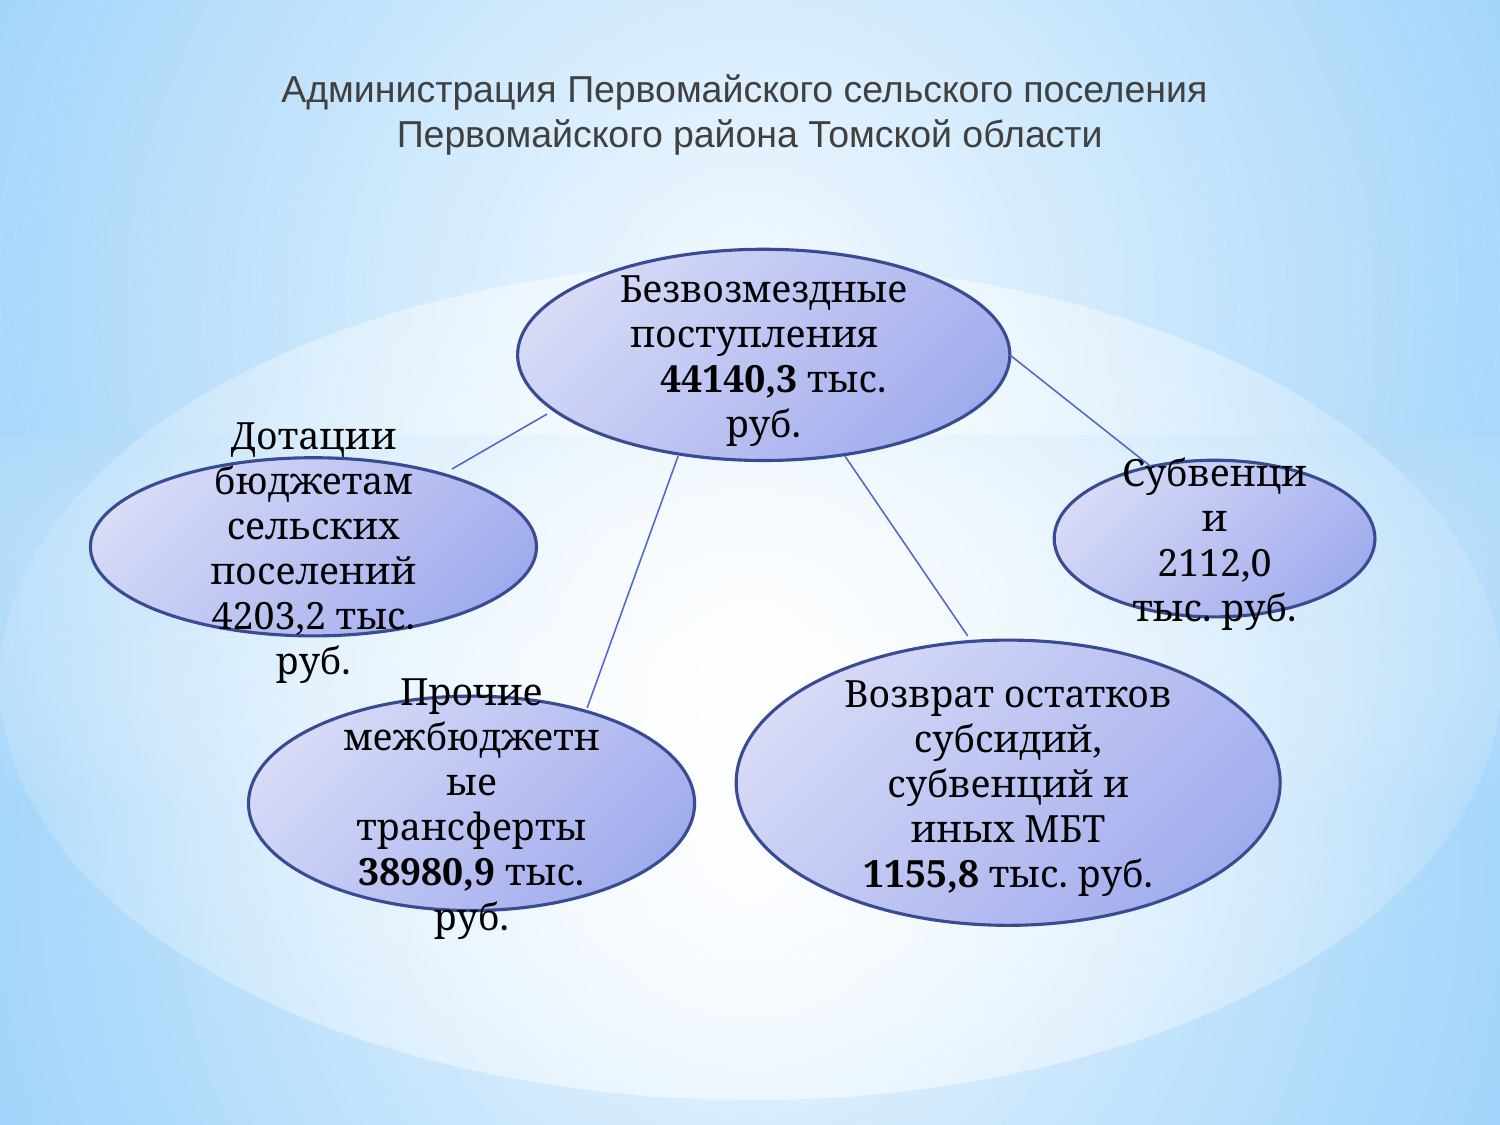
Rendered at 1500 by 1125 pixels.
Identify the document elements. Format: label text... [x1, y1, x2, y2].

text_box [586, 455, 679, 708]
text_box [844, 455, 968, 637]
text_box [1009, 354, 1152, 468]
text_box Безвозмездные поступления 44140,3 тыс. руб. [516, 247, 1012, 463]
text_box Прочие межбюджетные трансферты 38980,9 тыс. руб. [246, 694, 697, 913]
text_box Возврат остатков субсидий, субвенций и иных МБТ 1155,8 тыс. руб. [734, 638, 1282, 927]
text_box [451, 413, 548, 470]
text_box Дотации бюджетам сельских поселений 4203,2 тыс. руб. [88, 456, 539, 638]
text_box Субвенции 2112,0 тыс. руб. [1052, 458, 1377, 619]
text_box Администрация Первомайского сельского поселения Первомайского района Томской области [146, 57, 1354, 163]
